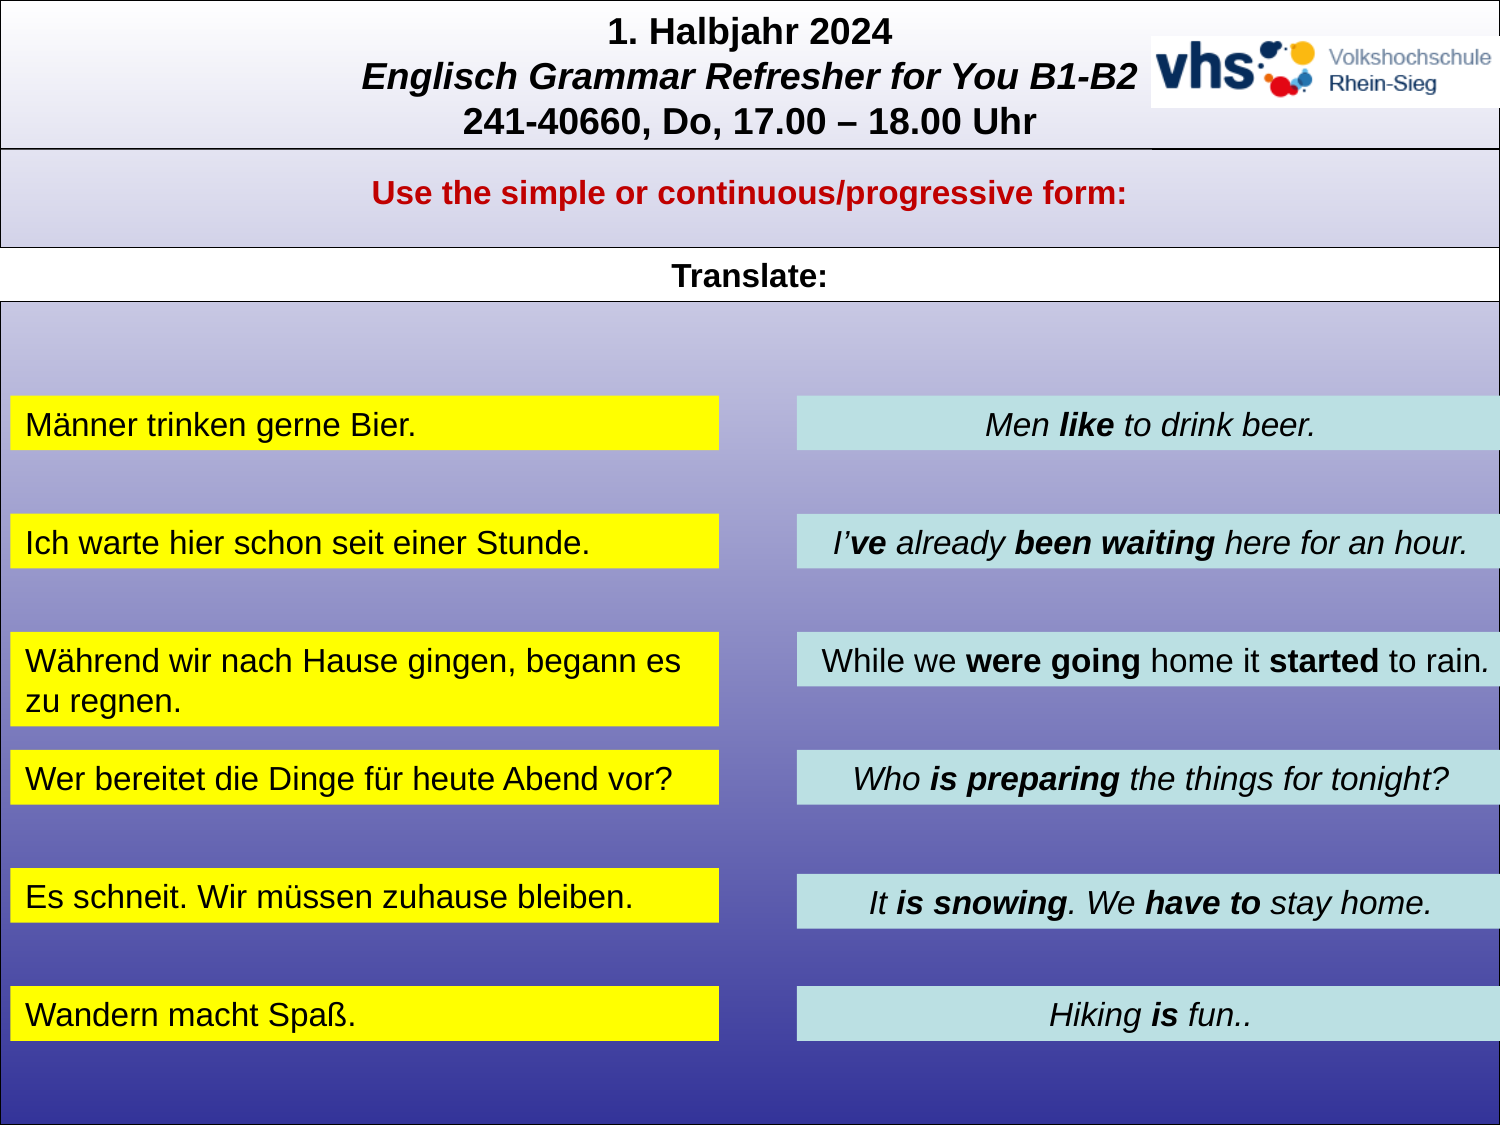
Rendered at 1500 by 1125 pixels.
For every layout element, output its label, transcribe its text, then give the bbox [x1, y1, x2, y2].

text_box Wer bereitet die Dinge für heute Abend vor? [10, 749, 719, 805]
text_box Men like to drink beer. [796, 395, 1500, 451]
text_box Use the simple or continuous/progressive form: [0, 164, 1500, 219]
text_box While we were going home it started to rain. [797, 631, 1500, 687]
text_box Es schneit. Wir müssen zuhause bleiben. [10, 868, 719, 923]
text_box Ich warte hier schon seit einer Stunde. [10, 513, 719, 569]
text_box I’ve already been waiting here for an hour. [796, 513, 1500, 569]
text_box Who is preparing the things for tonight? [796, 749, 1500, 805]
text_box Während wir nach Hause gingen, begann es zu regnen. [10, 631, 719, 727]
text_box Translate: [0, 247, 1500, 302]
text_box Wandern macht Spaß. [10, 986, 719, 1041]
text_box Männer trinken gerne Bier. [10, 395, 719, 451]
picture [1151, 36, 1500, 108]
text_box Hiking is fun.. [796, 986, 1500, 1041]
text_box It is snowing. We have to stay home. [796, 873, 1500, 929]
